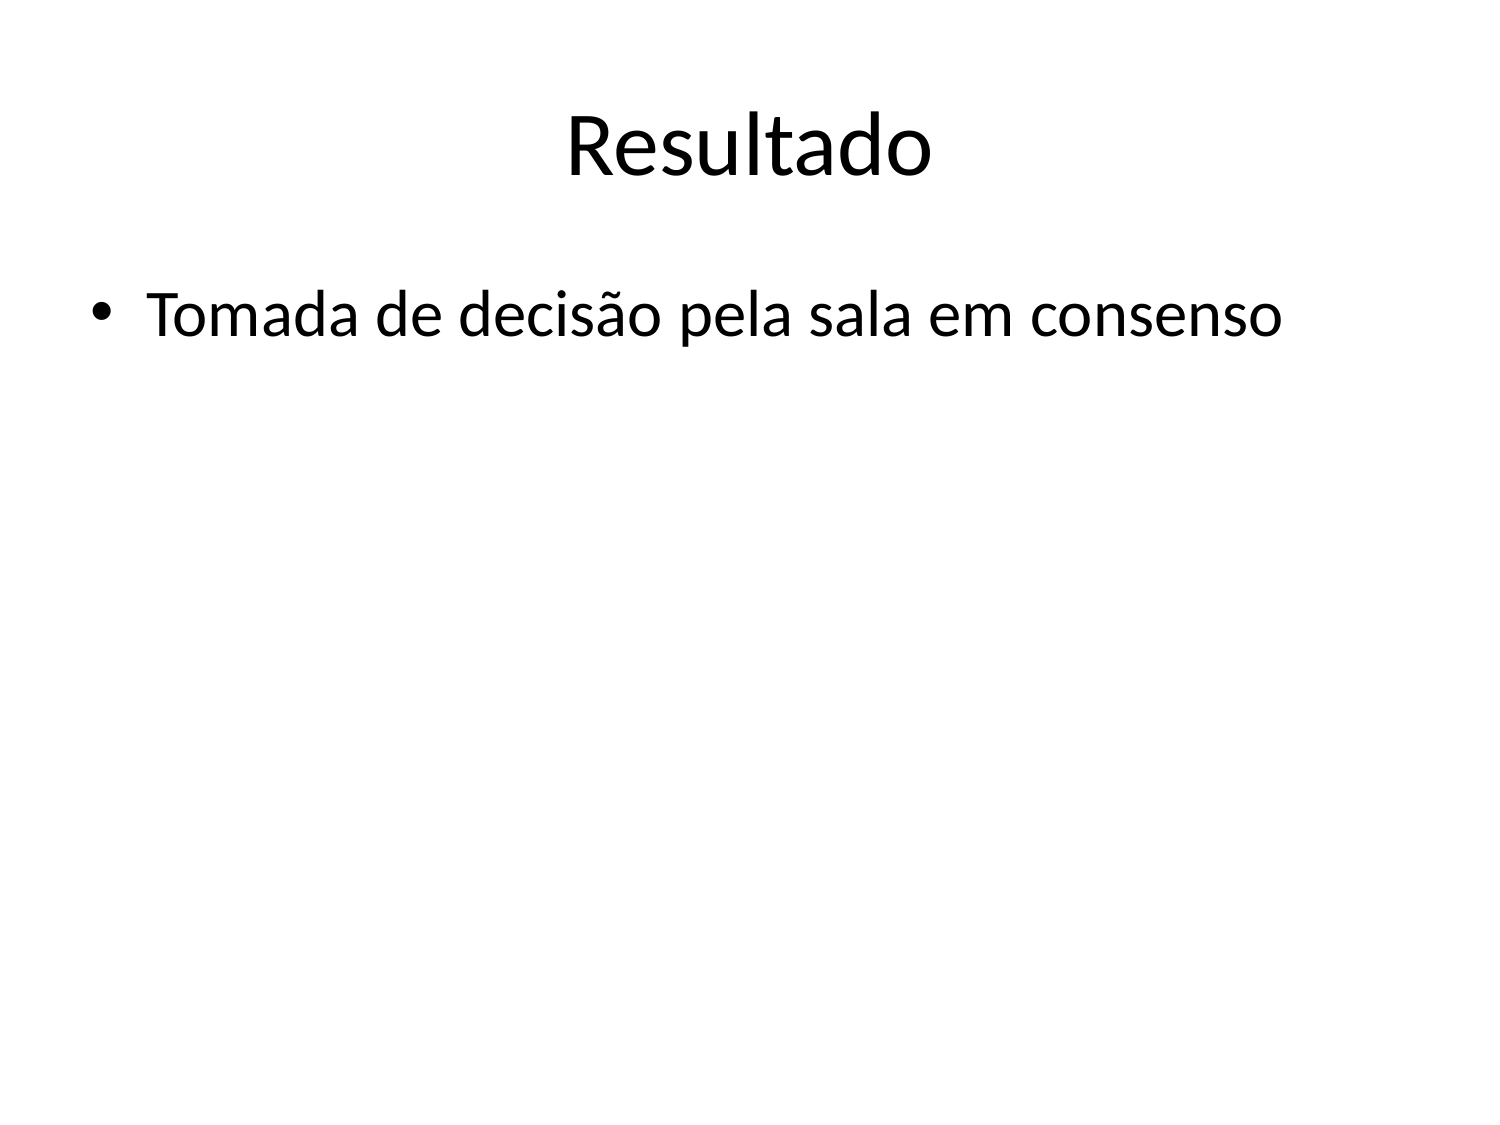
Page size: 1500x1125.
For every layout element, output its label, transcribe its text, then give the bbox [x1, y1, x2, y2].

title Resultado [75, 45, 1425, 233]
list Tomada de decisão pela sala em consenso [75, 262, 1425, 1005]
